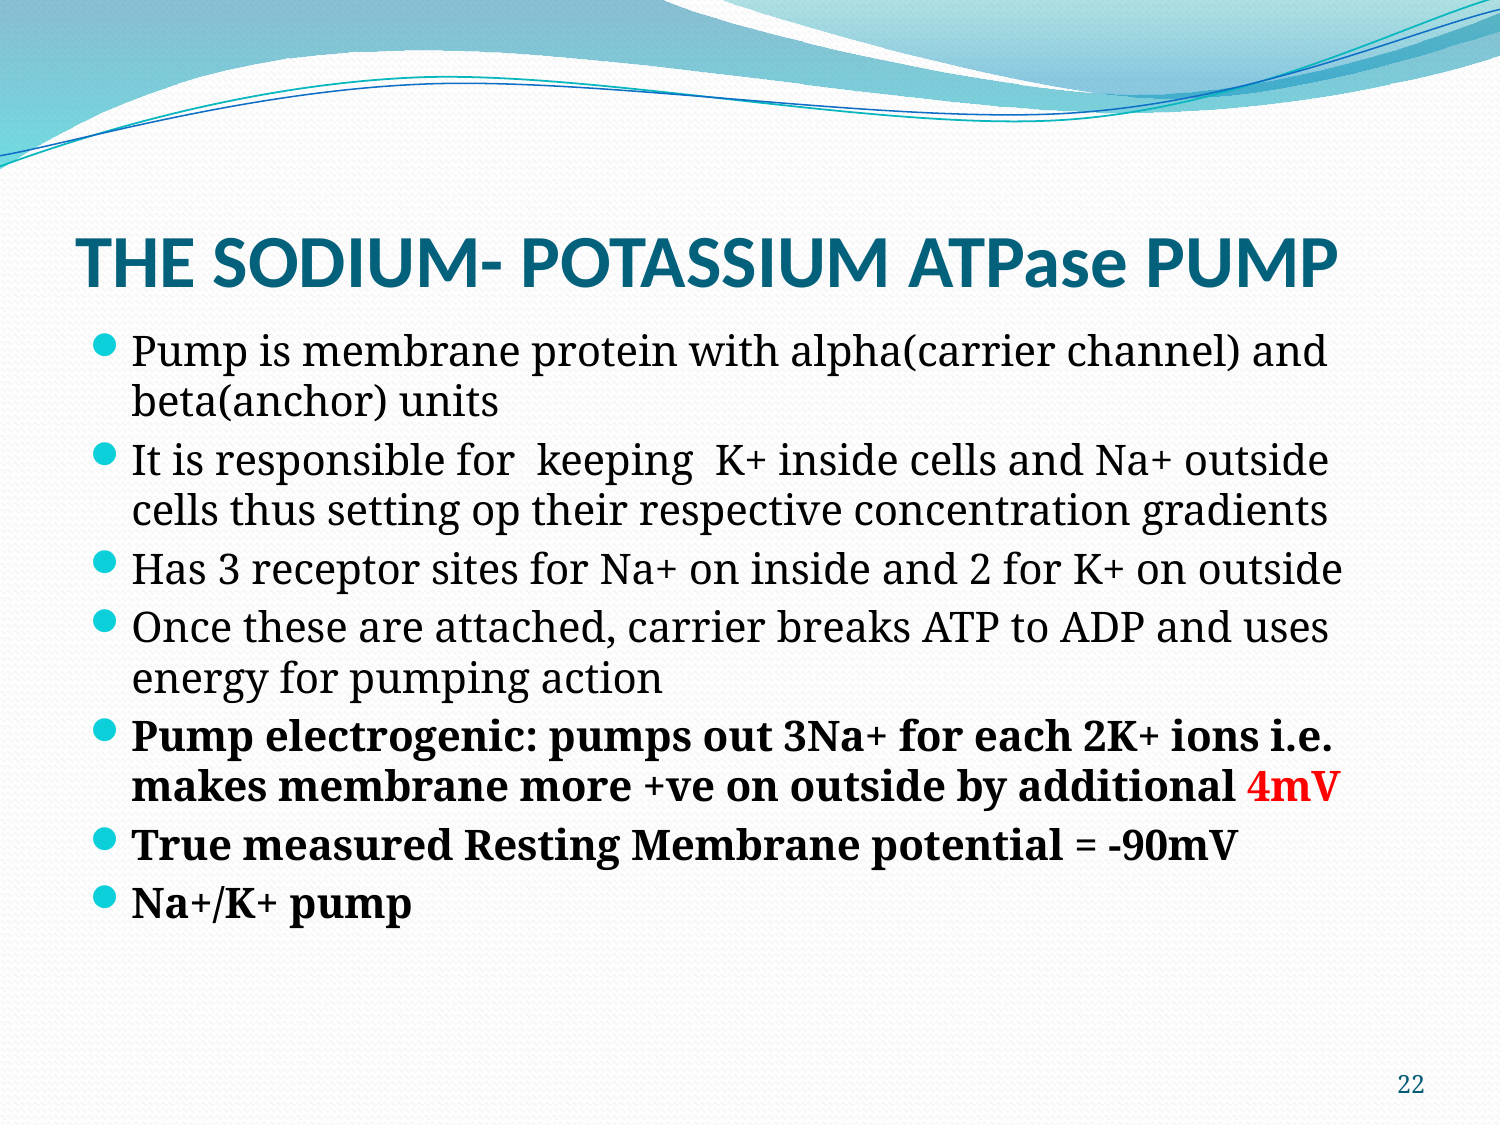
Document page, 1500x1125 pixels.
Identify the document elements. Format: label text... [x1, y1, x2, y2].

slide_number 22 [1299, 1042, 1425, 1103]
title THE SODIUM- POTASSIUM ATPase PUMP [75, 115, 1425, 303]
list Pump is membrane protein with alpha(carrier channel) and beta(anchor) units It is responsible for keeping K+ inside cells and Na+ outside cells thus setting op their respective concentration gradients Has 3 receptor sites for Na+ on inside and 2 for K+ on outside Once these are attached, carrier breaks ATP to ADP and uses energy for pumping action Pump electrogenic: pumps out 3Na+ for each 2K+ ions i.e. makes membrane more +ve on outside by additional 4mV True measured Resting Membrane potential = -90mV Na+/K+ pump [75, 317, 1425, 1038]
